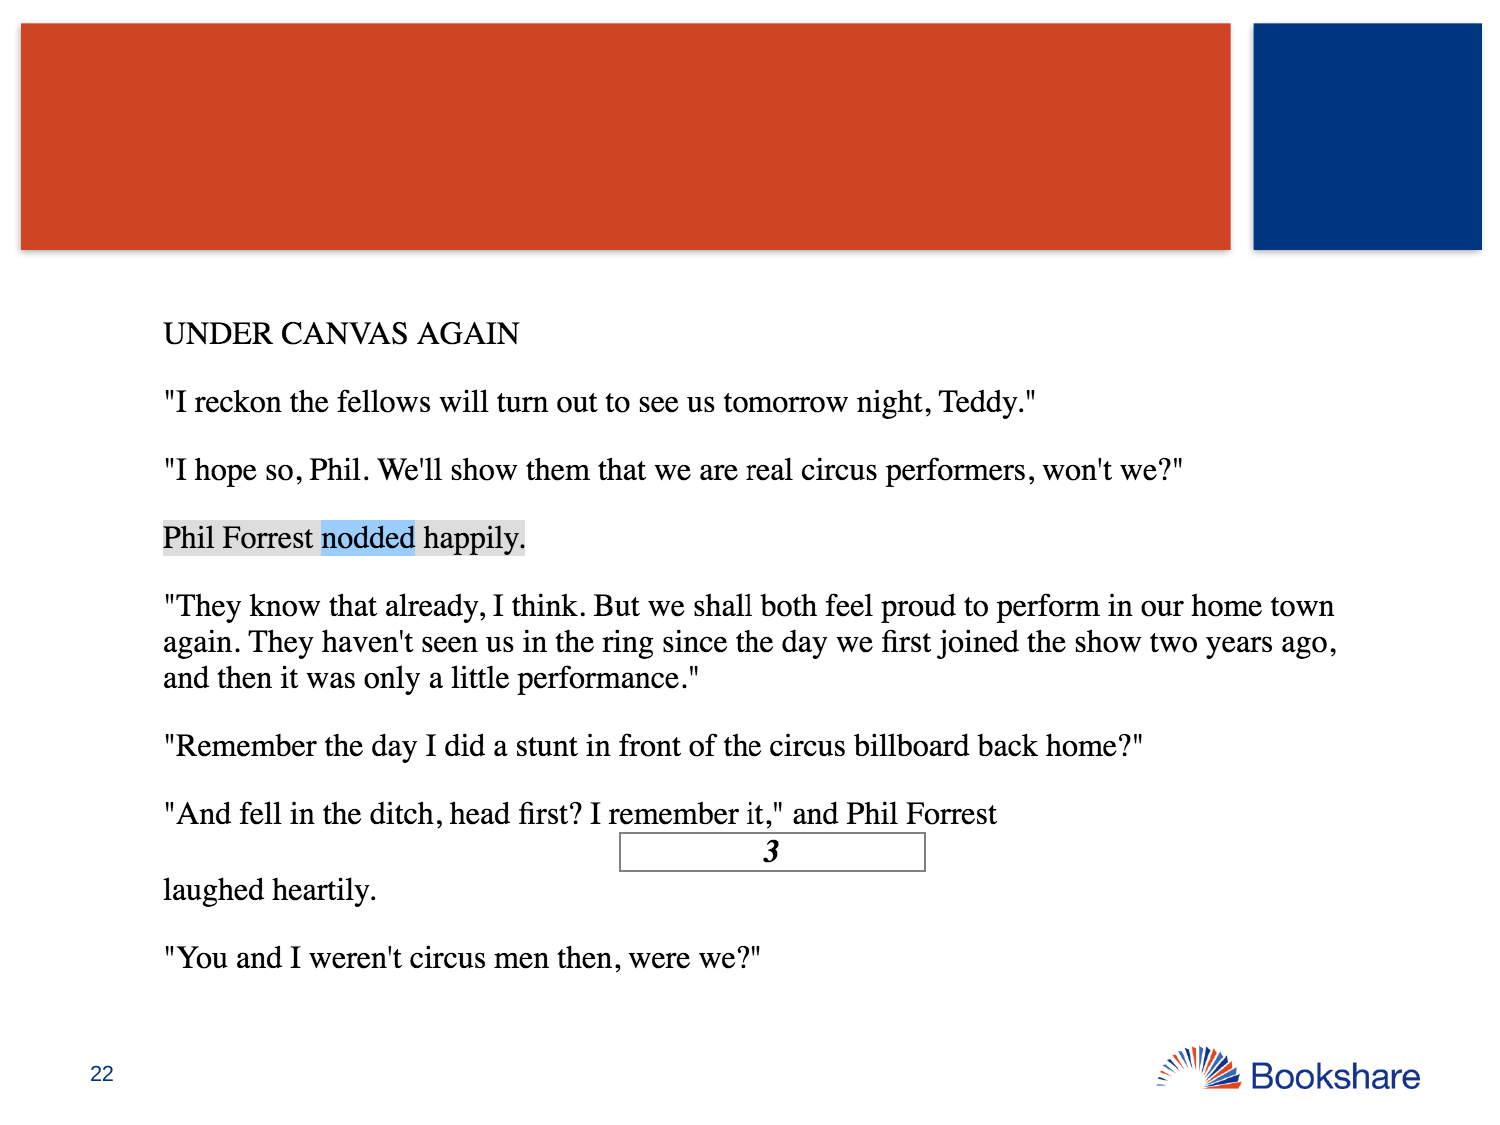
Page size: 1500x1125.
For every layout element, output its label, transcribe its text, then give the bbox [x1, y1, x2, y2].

slide_number 22 [75, 1042, 425, 1103]
picture [1156, 1045, 1420, 1089]
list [122, 286, 1377, 1006]
